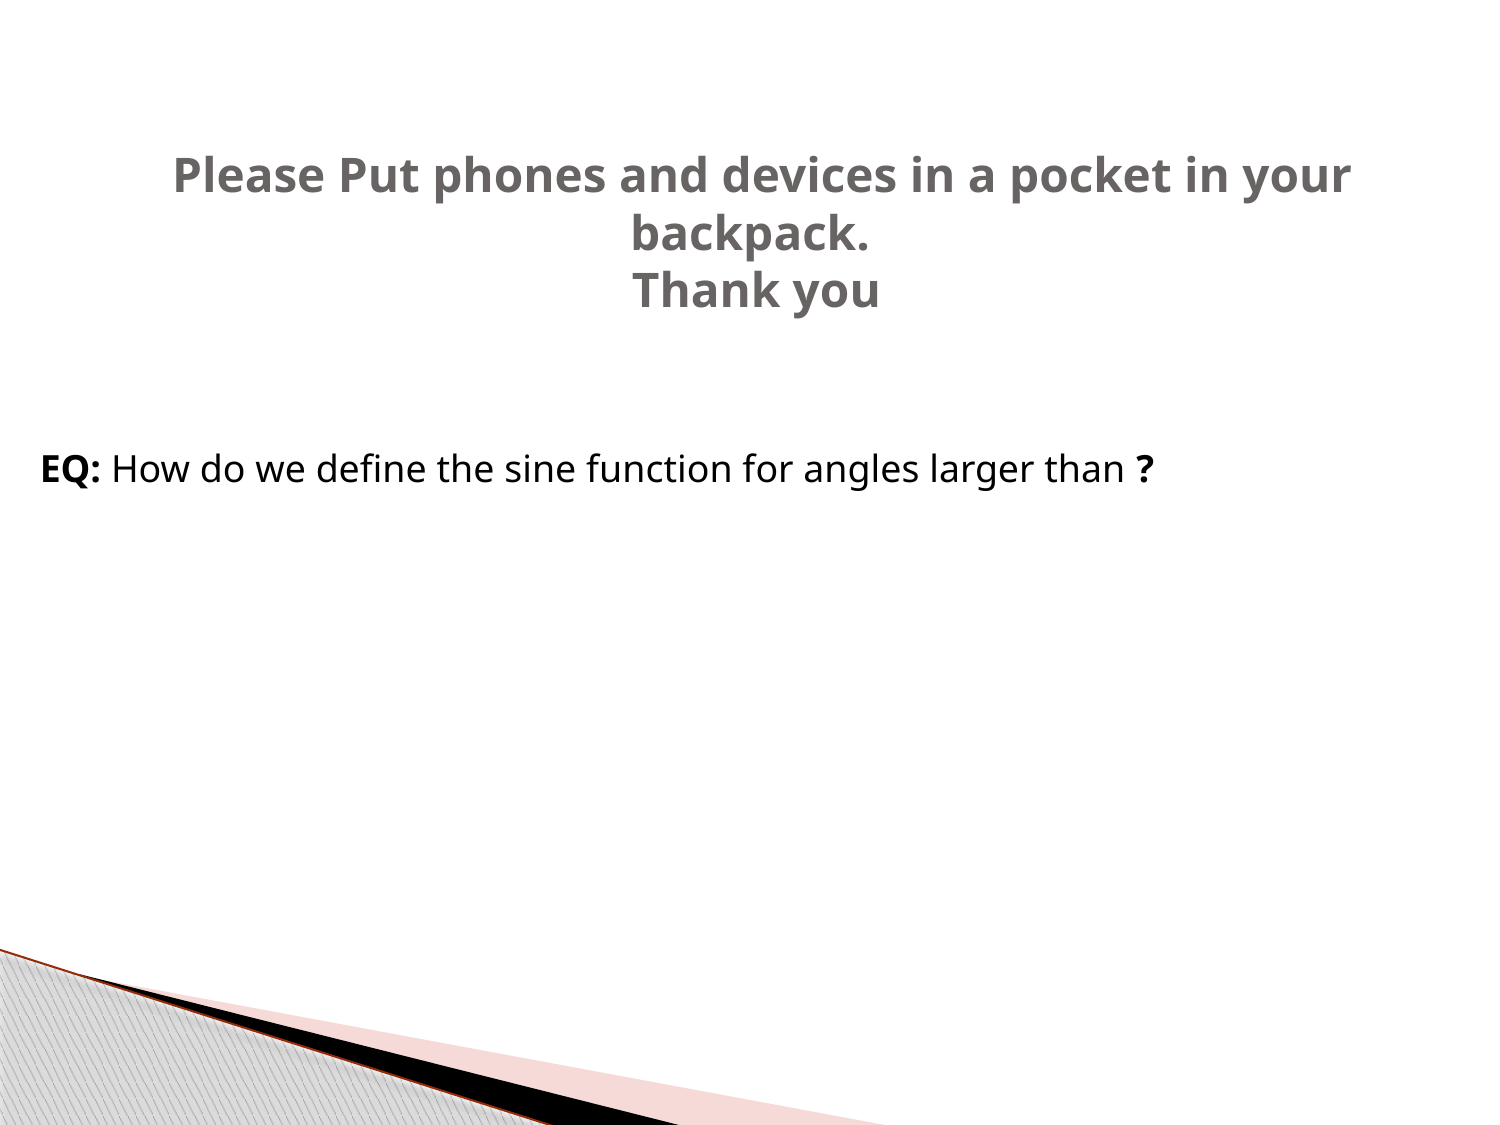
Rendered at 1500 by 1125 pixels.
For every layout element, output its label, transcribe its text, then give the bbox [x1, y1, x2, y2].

title Please Put phones and devices in a pocket in your backpack. Thank you [87, 137, 1438, 325]
